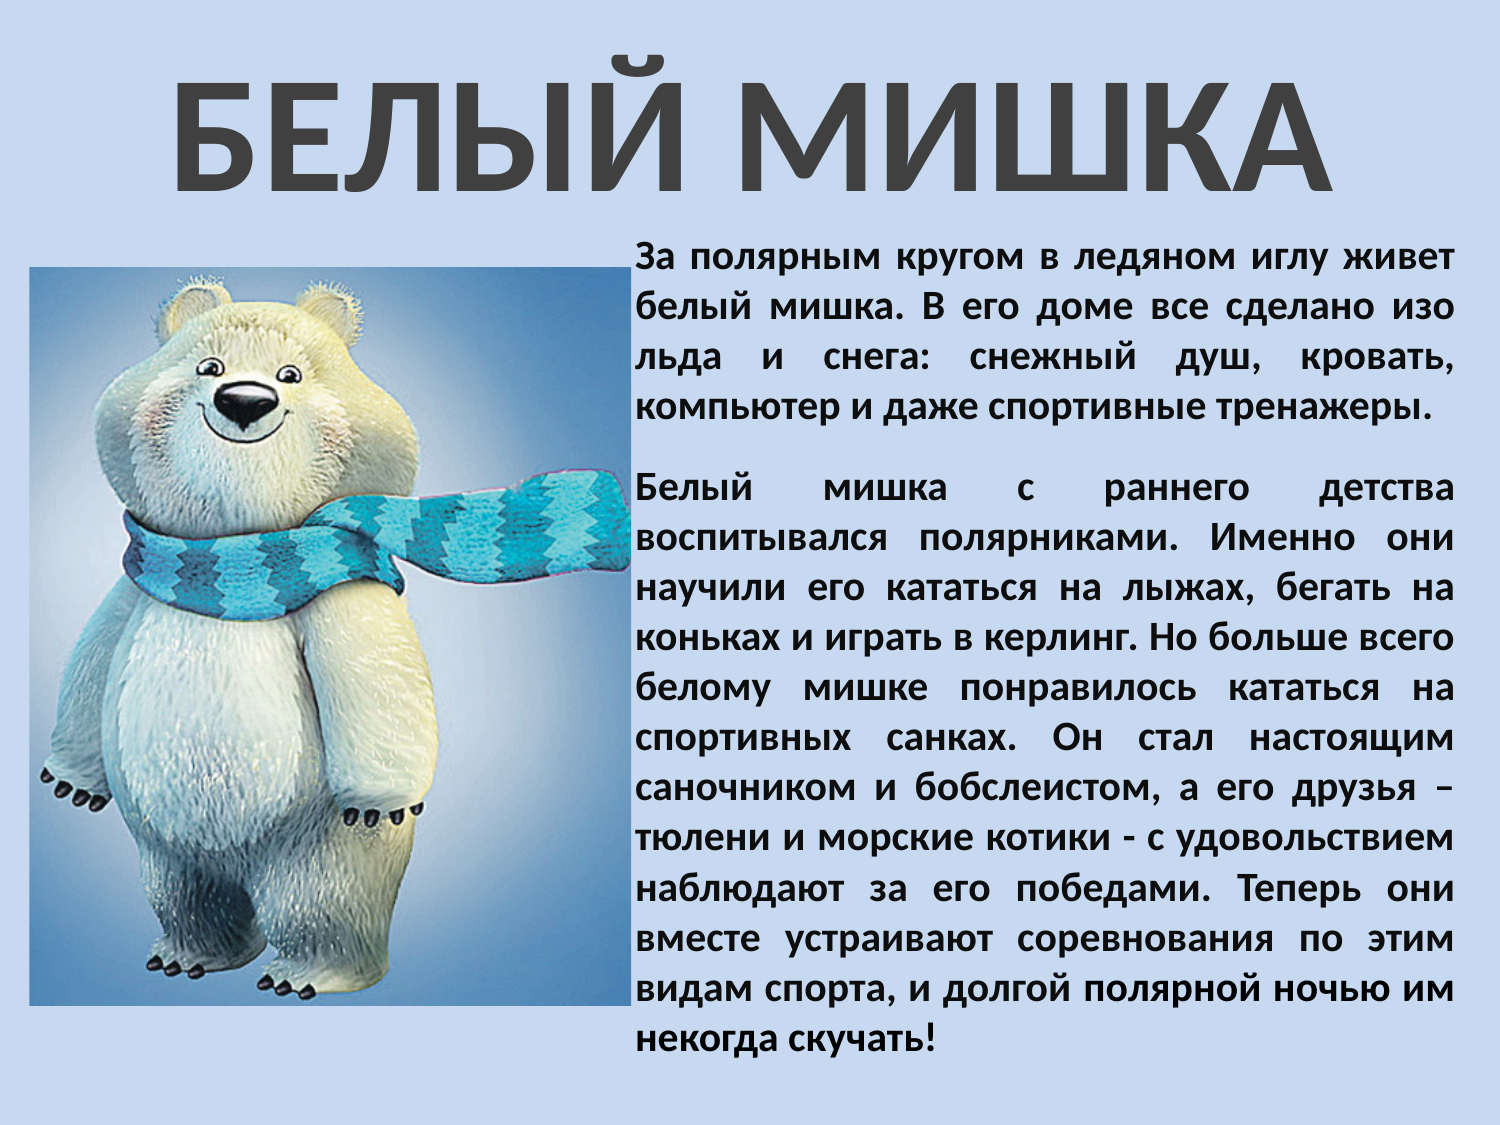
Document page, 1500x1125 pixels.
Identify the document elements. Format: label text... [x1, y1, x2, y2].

list За полярным кругом в ледяном иглу живет белый мишка. В его доме все сделано изо льда и снега: снежный душ, кровать, компьютер и даже спортивные тренажеры. Белый мишка с раннего детства воспитывался полярниками. Именно они научили его кататься на лыжах, бегать на коньках и играть в керлинг. Но больше всего белому мишке понравилось кататься на спортивных санках. Он стал настоящим саночником и бобслеистом, а его друзья – тюлени и морские котики - с удовольствием наблюдают за его победами. Теперь они вместе устраивают соревнования по этим видам спорта, и долгой полярной ночью им некогда скучать! [620, 219, 1471, 963]
title БЕЛЫЙ МИШКА [76, 30, 1427, 219]
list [29, 266, 632, 1006]
